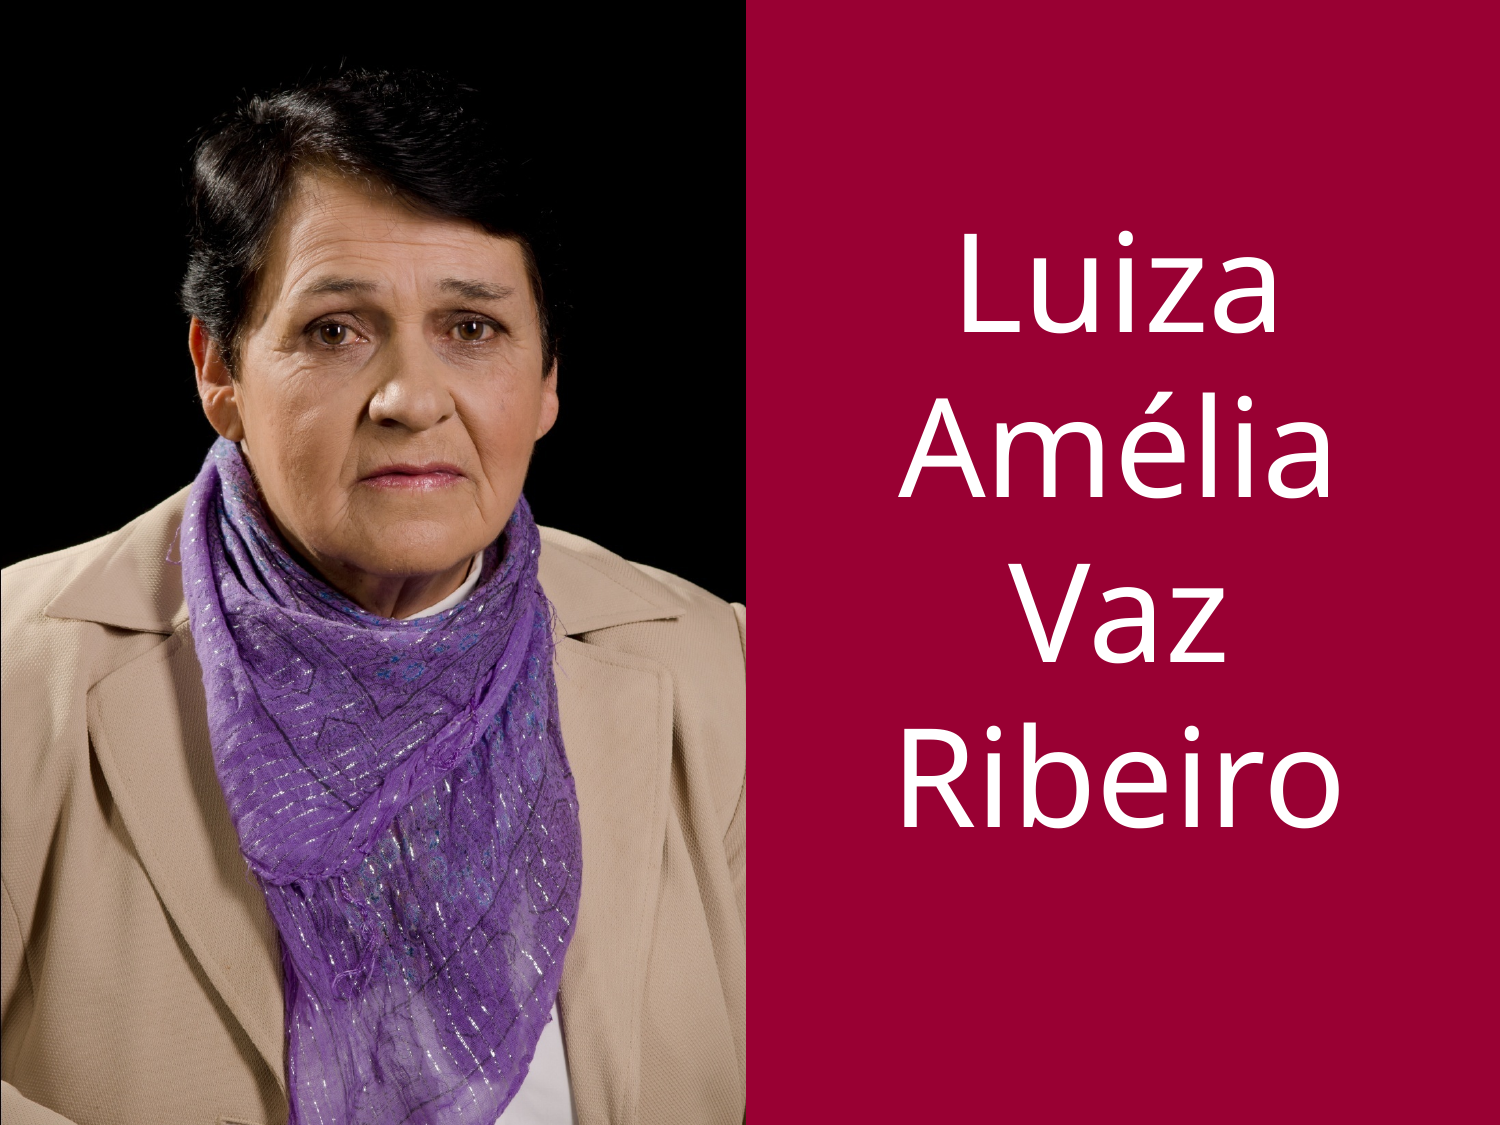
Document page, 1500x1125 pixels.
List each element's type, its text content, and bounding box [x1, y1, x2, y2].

text_box Luiza Amélia Vaz Ribeiro [773, 187, 1465, 862]
picture [0, 0, 746, 1125]
